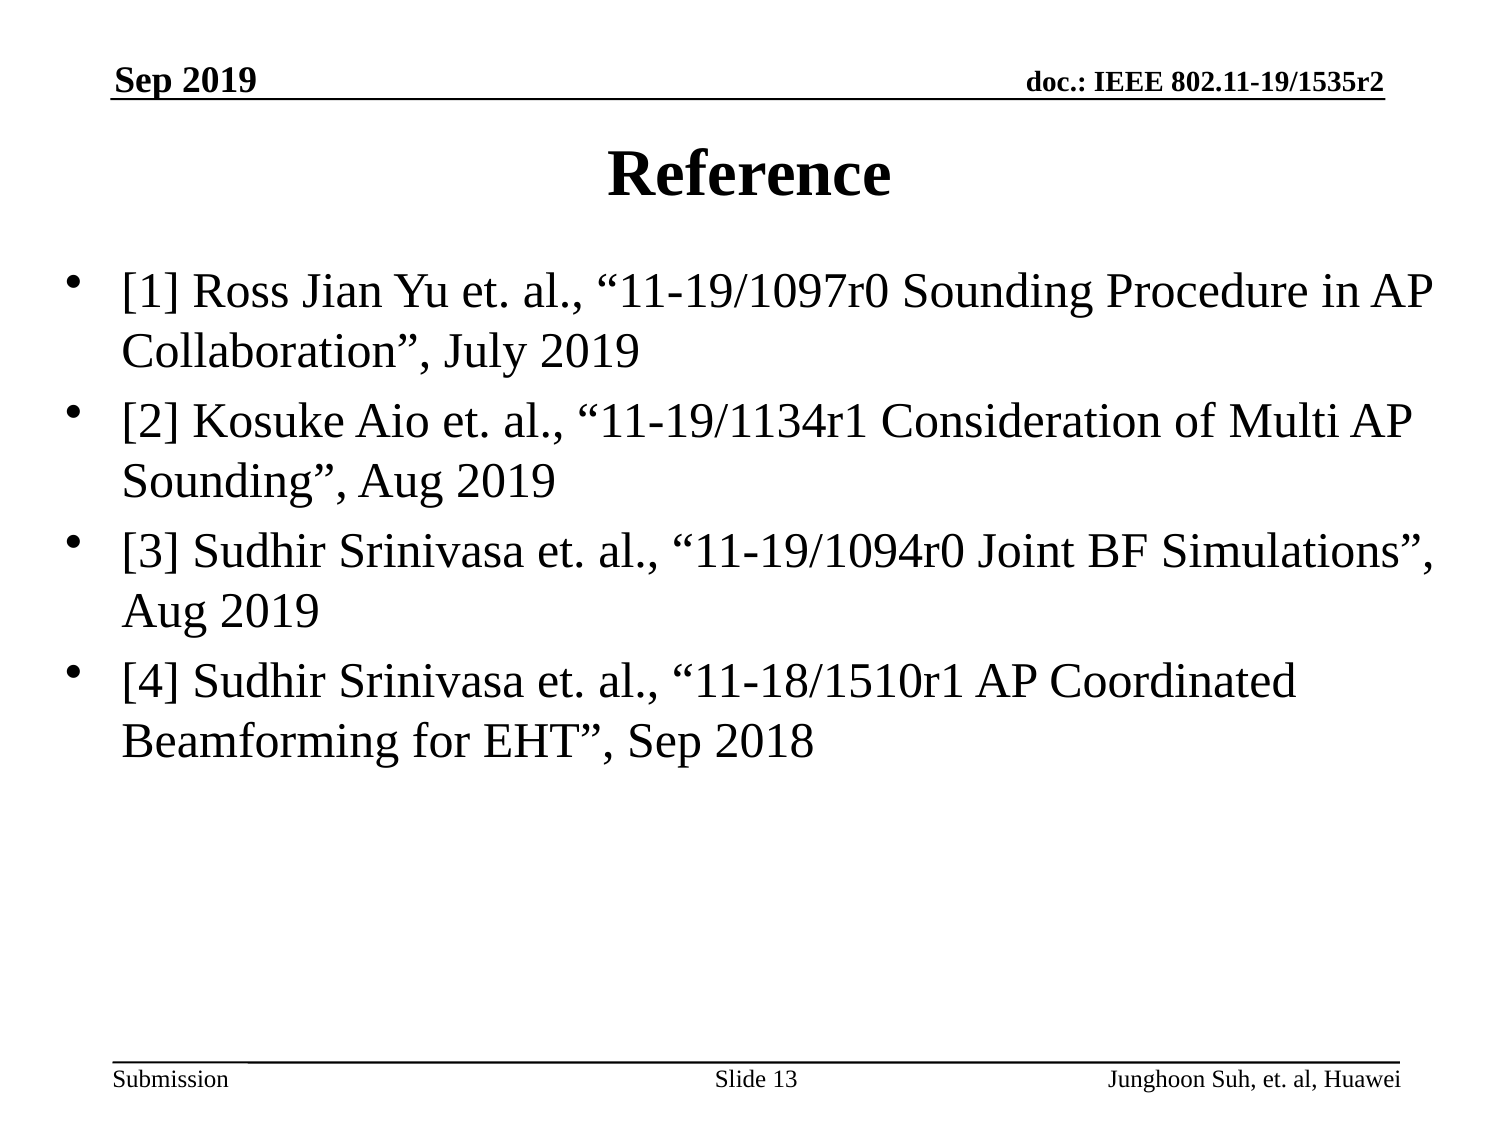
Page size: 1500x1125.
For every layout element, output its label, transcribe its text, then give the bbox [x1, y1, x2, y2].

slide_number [114, 54, 265, 101]
footer Junghoon Suh, et. al, Huawei [1104, 1061, 1402, 1093]
list [1] Ross Jian Yu et. al., “11-19/1097r0 Sounding Procedure in AP Collaboration”, July 2019 [2] Kosuke Aio et. al., “11-19/1134r1 Consideration of Multi AP Sounding”, Aug 2019 [3] Sudhir Srinivasa et. al., “11-19/1094r0 Joint BF Simulations”, Aug 2019 [4] Sudhir Srinivasa et. al., “11-18/1510r1 AP Coordinated Beamforming for EHT”, Sep 2018 [50, 249, 1463, 1000]
title Reference [112, 112, 1388, 226]
slide_number Slide 13 [712, 1061, 800, 1093]
